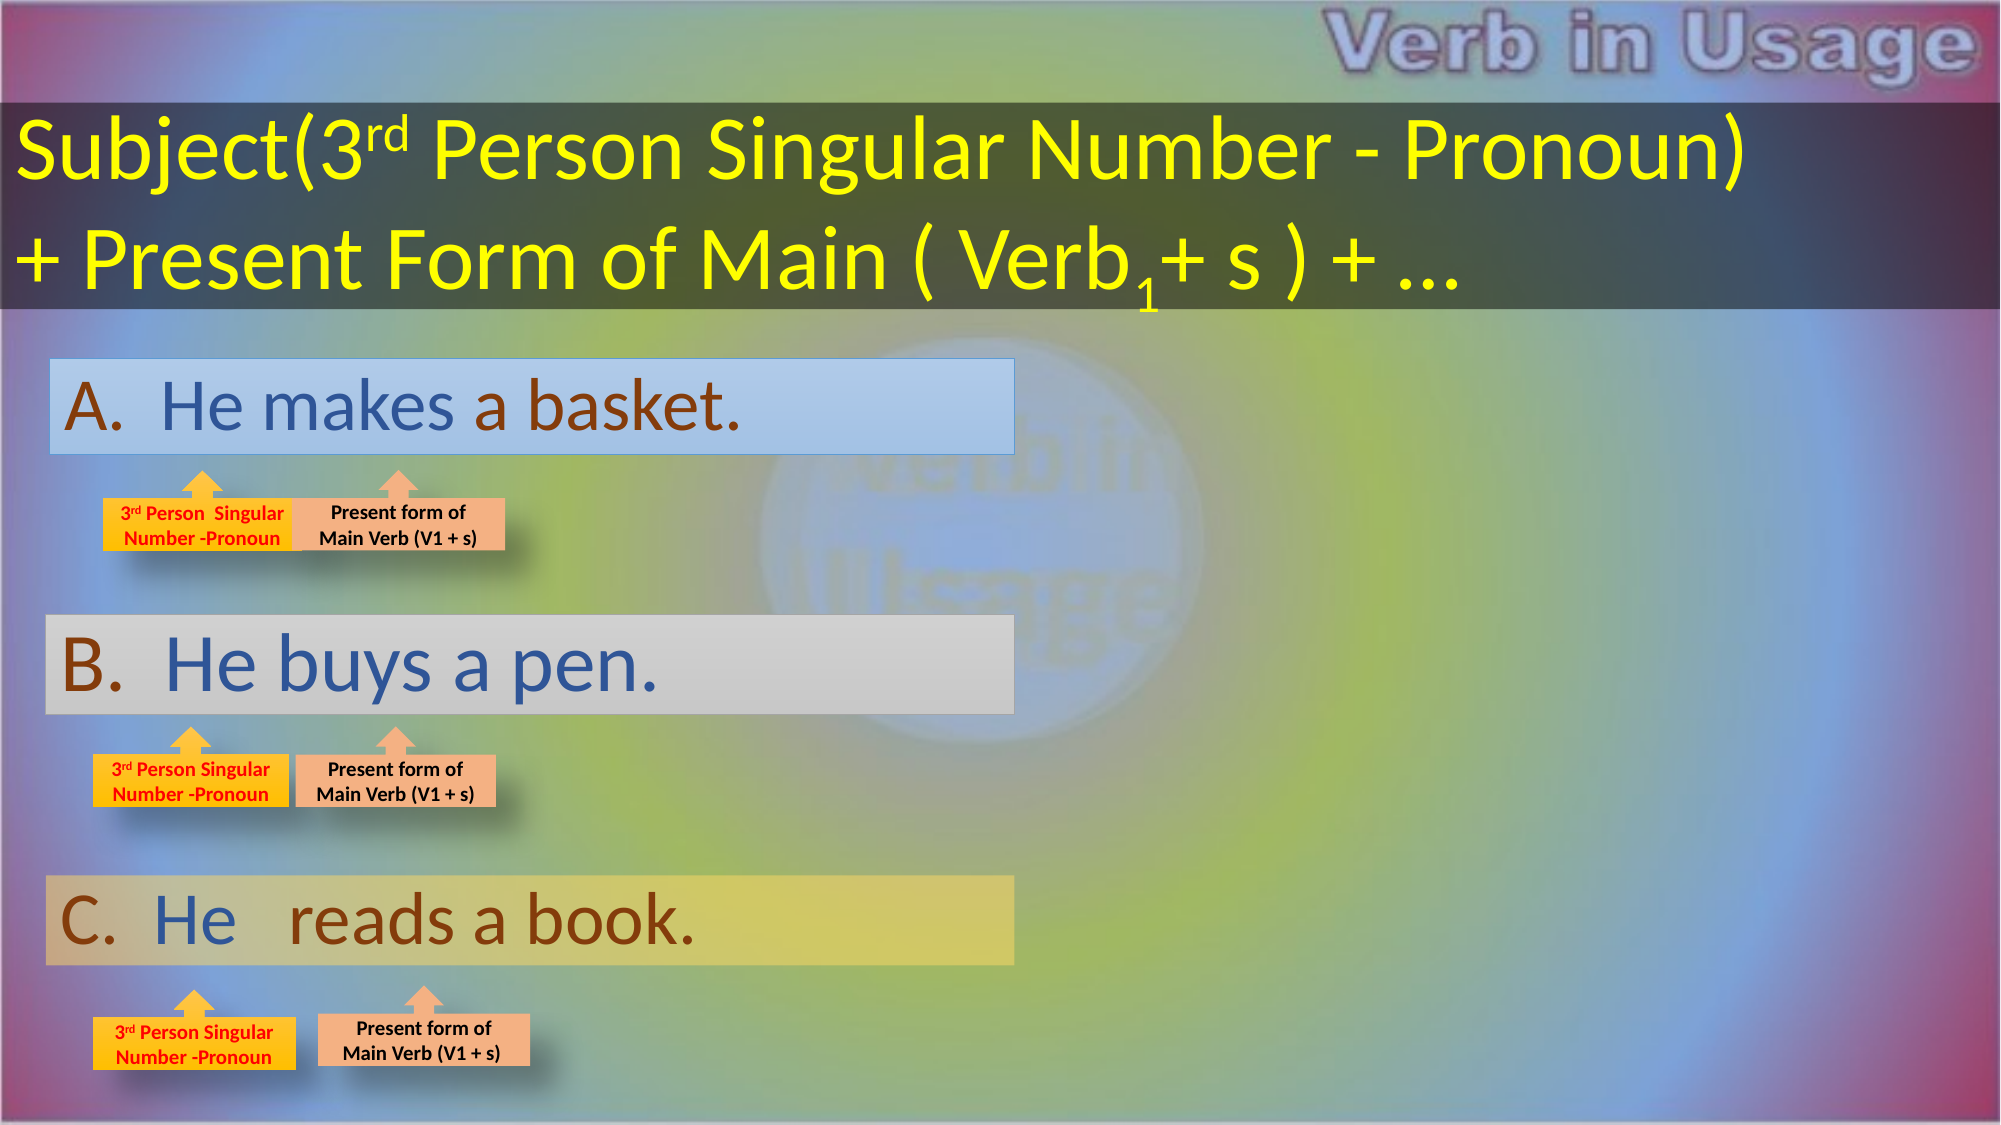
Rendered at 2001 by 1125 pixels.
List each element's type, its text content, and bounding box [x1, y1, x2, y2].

text_box 3rd Person Singular Number -Pronoun [92, 726, 290, 807]
text_box B. He buys a pen. [45, 614, 1015, 715]
text_box Subject(3rd Person Singular Number - Pronoun) + Present Form of Main ( Verb1+ s ) + … [0, 102, 2000, 310]
text_box 3rd Person Singular Number -Pronoun [92, 989, 296, 1070]
text_box Present form of Main Verb (V1 + s) [318, 985, 531, 1066]
text_box Present form of Main Verb (V1 + s) [291, 469, 506, 551]
text_box Present form of Main Verb (V1 + s) [295, 726, 496, 807]
picture [0, 0, 2001, 1125]
text_box A. He makes a basket. [49, 358, 1015, 455]
text_box 3rd Person Singular Number -Pronoun [103, 470, 291, 551]
text_box C. He reads a book. [45, 875, 1015, 966]
